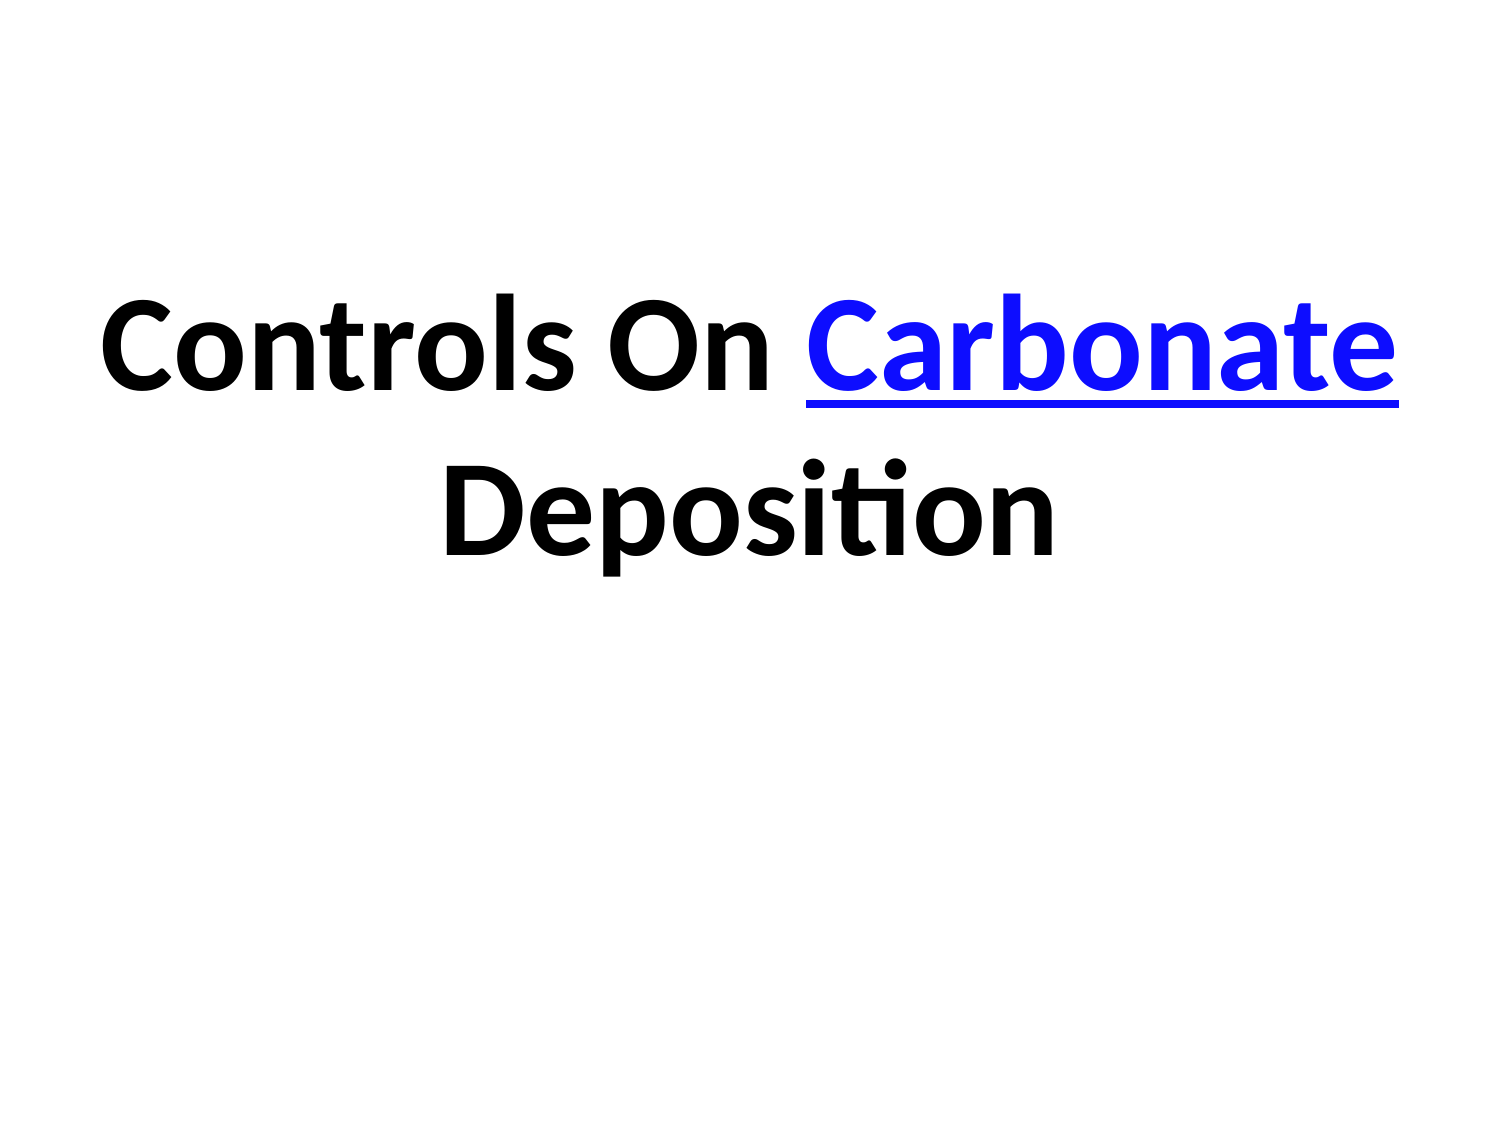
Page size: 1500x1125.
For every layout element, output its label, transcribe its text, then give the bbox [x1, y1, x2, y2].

text_box Controls On Carbonate Deposition [0, 246, 1500, 591]
